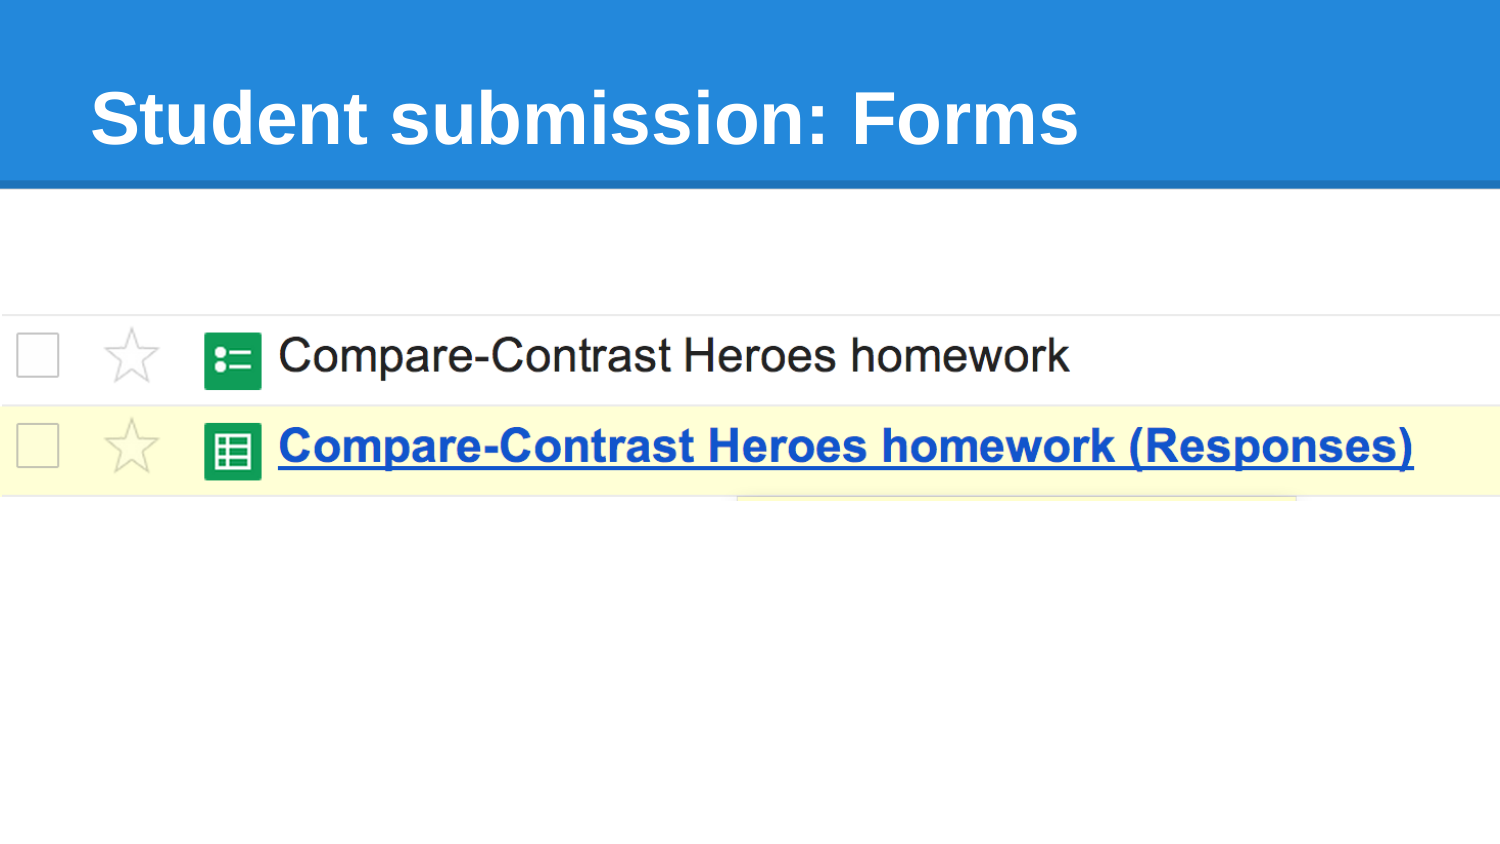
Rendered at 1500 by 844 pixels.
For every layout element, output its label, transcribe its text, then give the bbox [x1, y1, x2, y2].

picture [0, 312, 1500, 502]
title Student submission: Forms [75, 33, 1425, 175]
